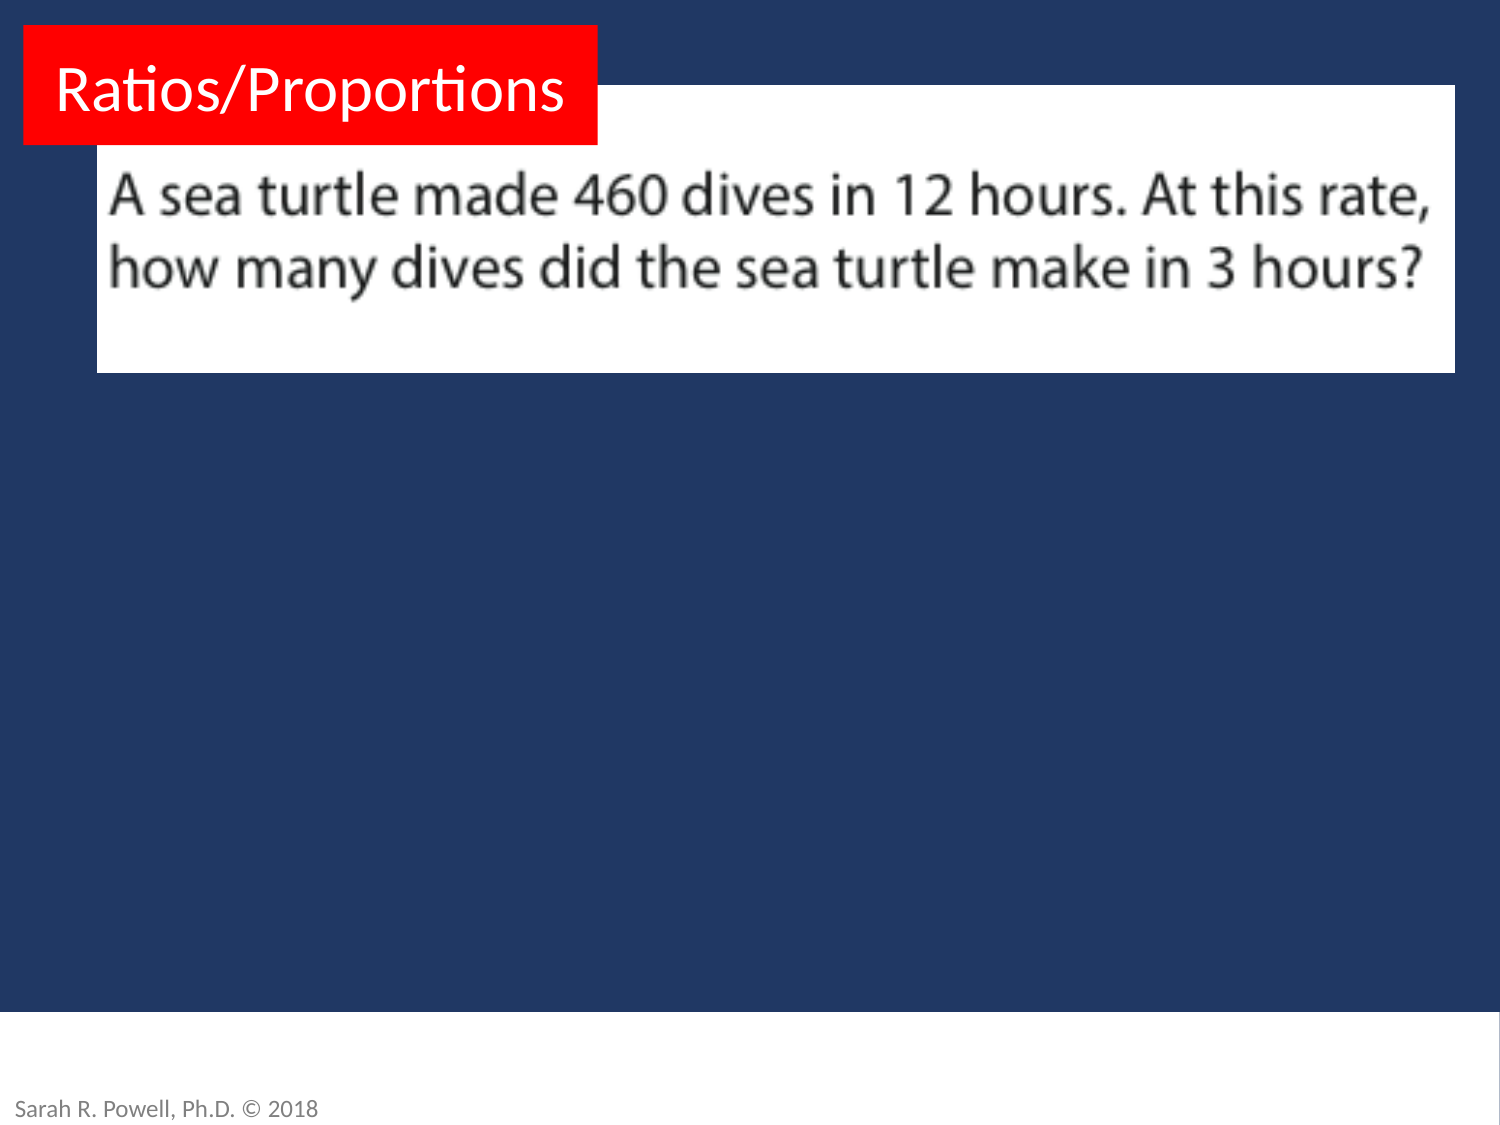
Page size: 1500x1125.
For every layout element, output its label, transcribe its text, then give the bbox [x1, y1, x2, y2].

picture [97, 85, 1455, 373]
text_box Ratios/Proportions [22, 24, 599, 146]
